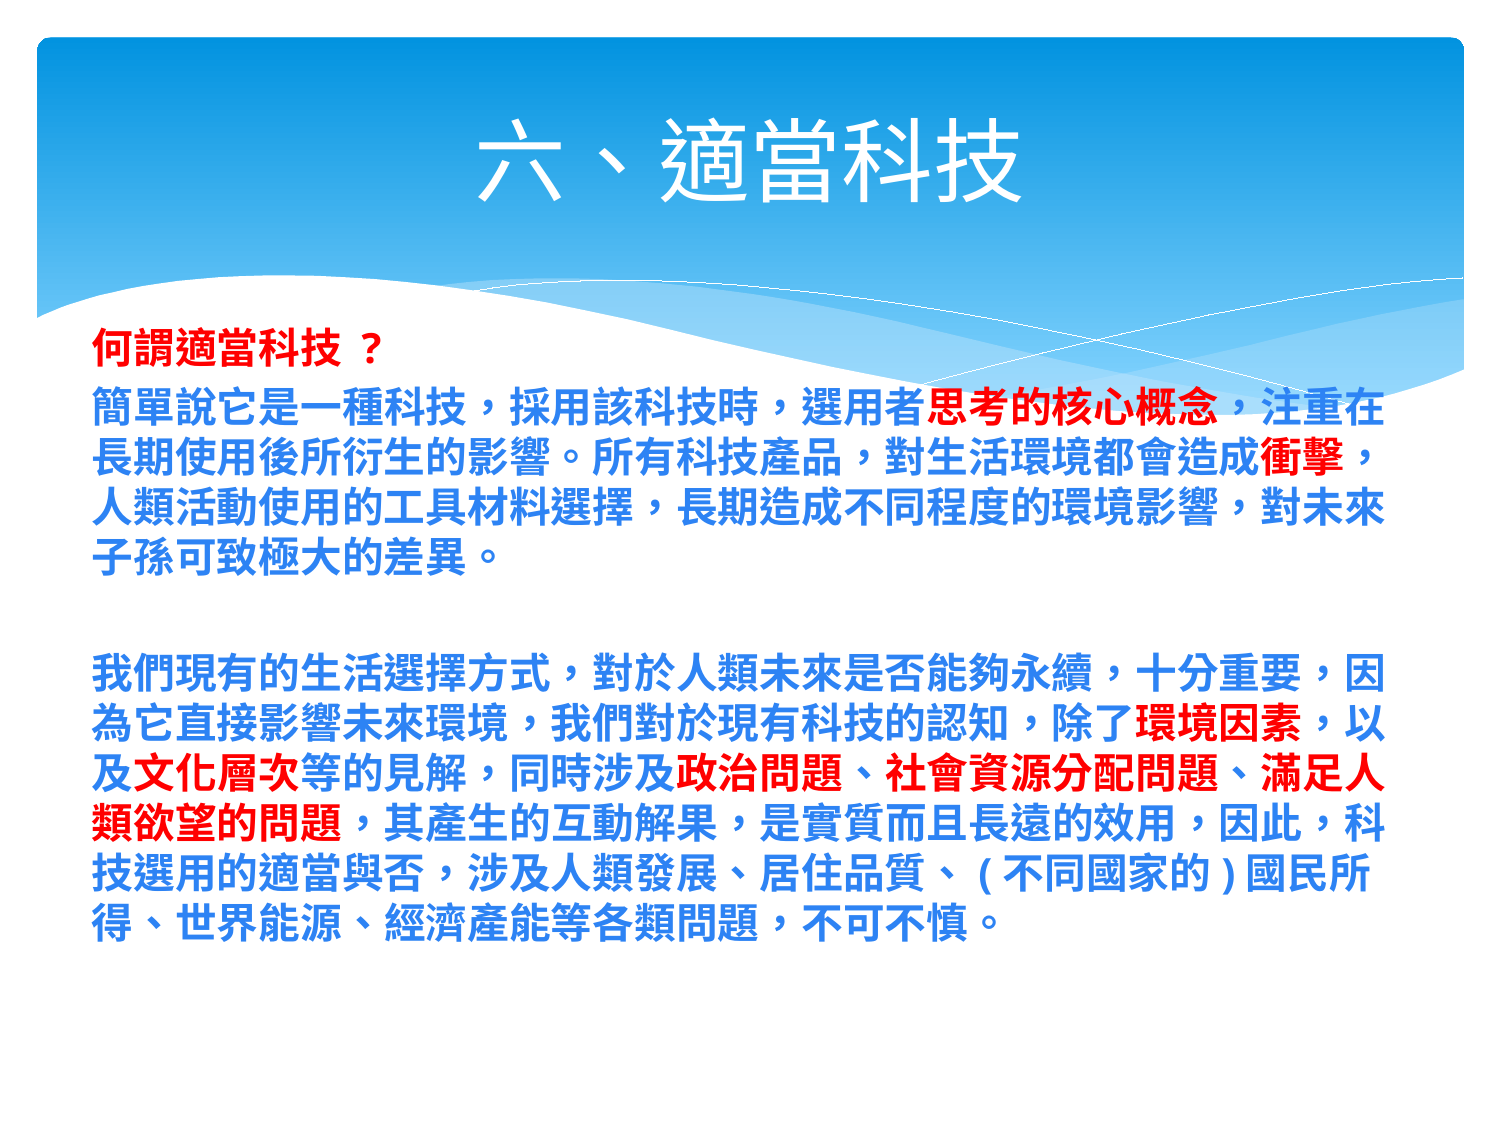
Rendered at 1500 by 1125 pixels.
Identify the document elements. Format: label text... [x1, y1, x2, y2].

list 何謂適當科技 ? 簡單說它是一種科技，採用該科技時，選用者思考的核心概念，注重在長期使用後所衍生的影響。所有科技產品，對生活環境都會造成衝擊，人類活動使用的工具材料選擇，長期造成不同程度的環境影響，對未來子孫可致極大的差異。 我們現有的生活選擇方式，對於人類未來是否能夠永續，十分重要，因為它直接影響未來環境，我們對於現有科技的認知，除了環境因素，以及文化層次等的見解，同時涉及政治問題、社會資源分配問題、滿足人類欲望的問題，其產生的互動解果，是實質而且長遠的效用，因此，科技選用的適當與否，涉及人類發展、居住品質、(不同國家的)國民所得、世界能源、經濟產能等各類問題，不可不慎。 [76, 314, 1427, 1029]
title 六、適當科技 [75, 55, 1425, 261]
